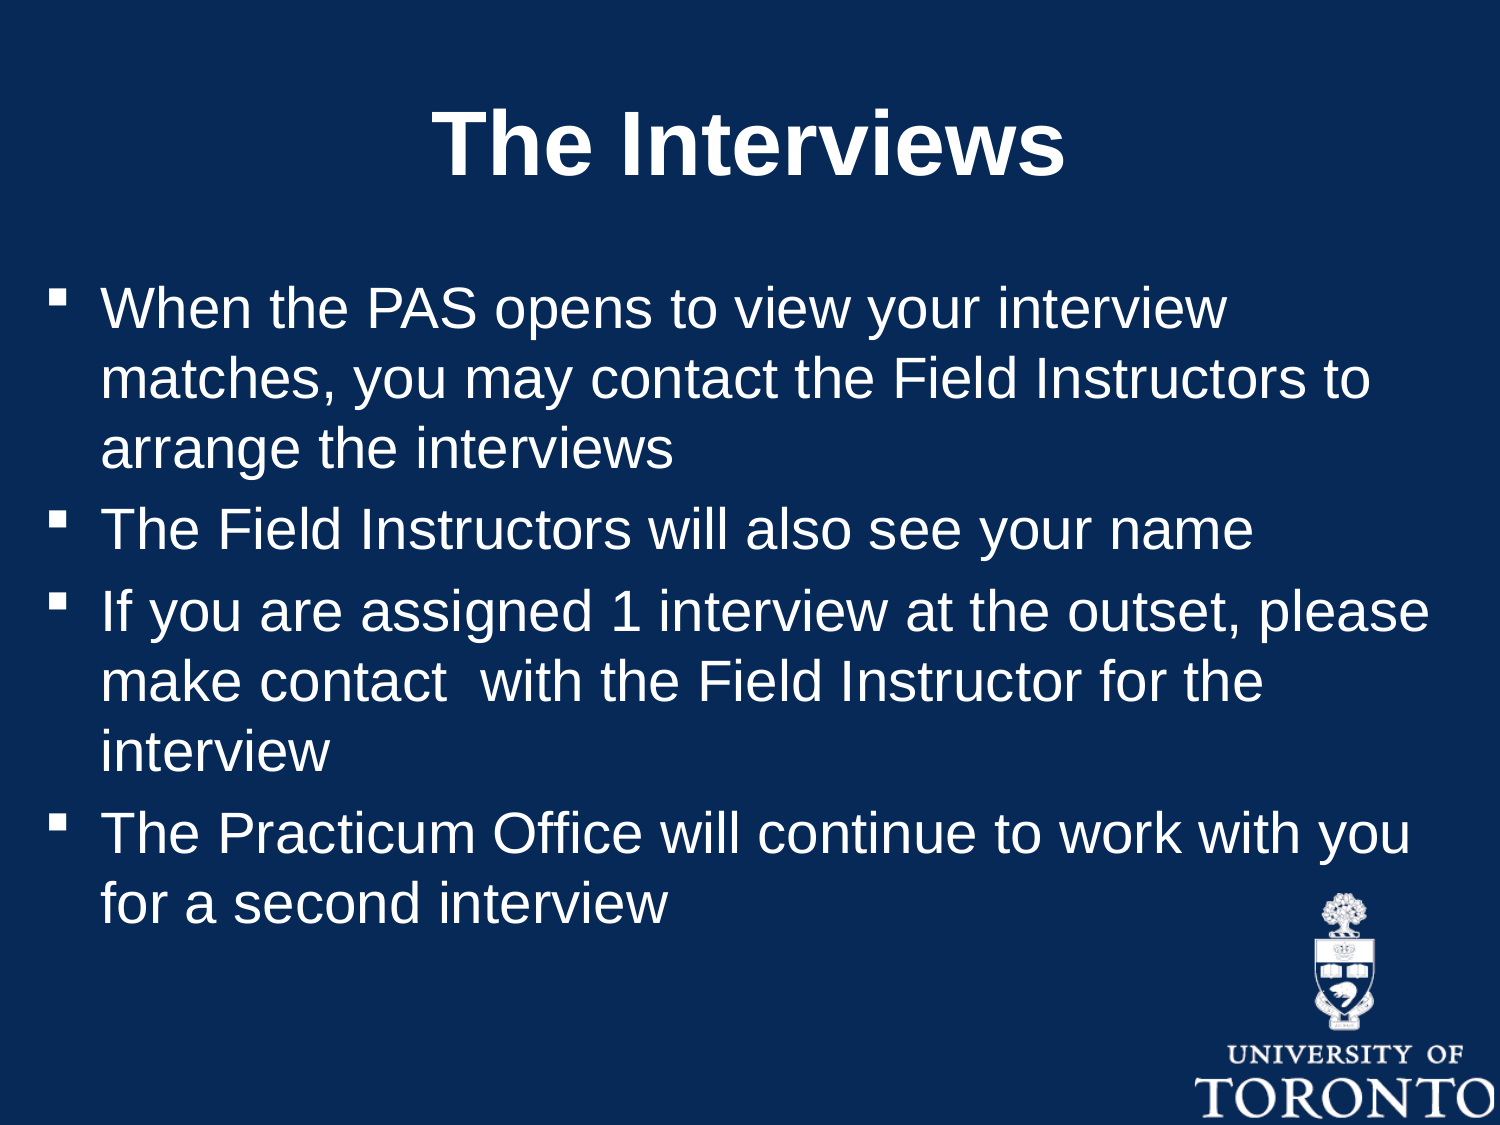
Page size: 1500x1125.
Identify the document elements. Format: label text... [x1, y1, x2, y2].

title The Interviews [29, 44, 1471, 233]
list When the PAS opens to view your interview matches, you may contact the Field Instructors to arrange the interviews The Field Instructors will also see your name If you are assigned 1 interview at the outset, please make contact with the Field Instructor for the interview The Practicum Office will continue to work with you for a second interview [29, 262, 1471, 941]
